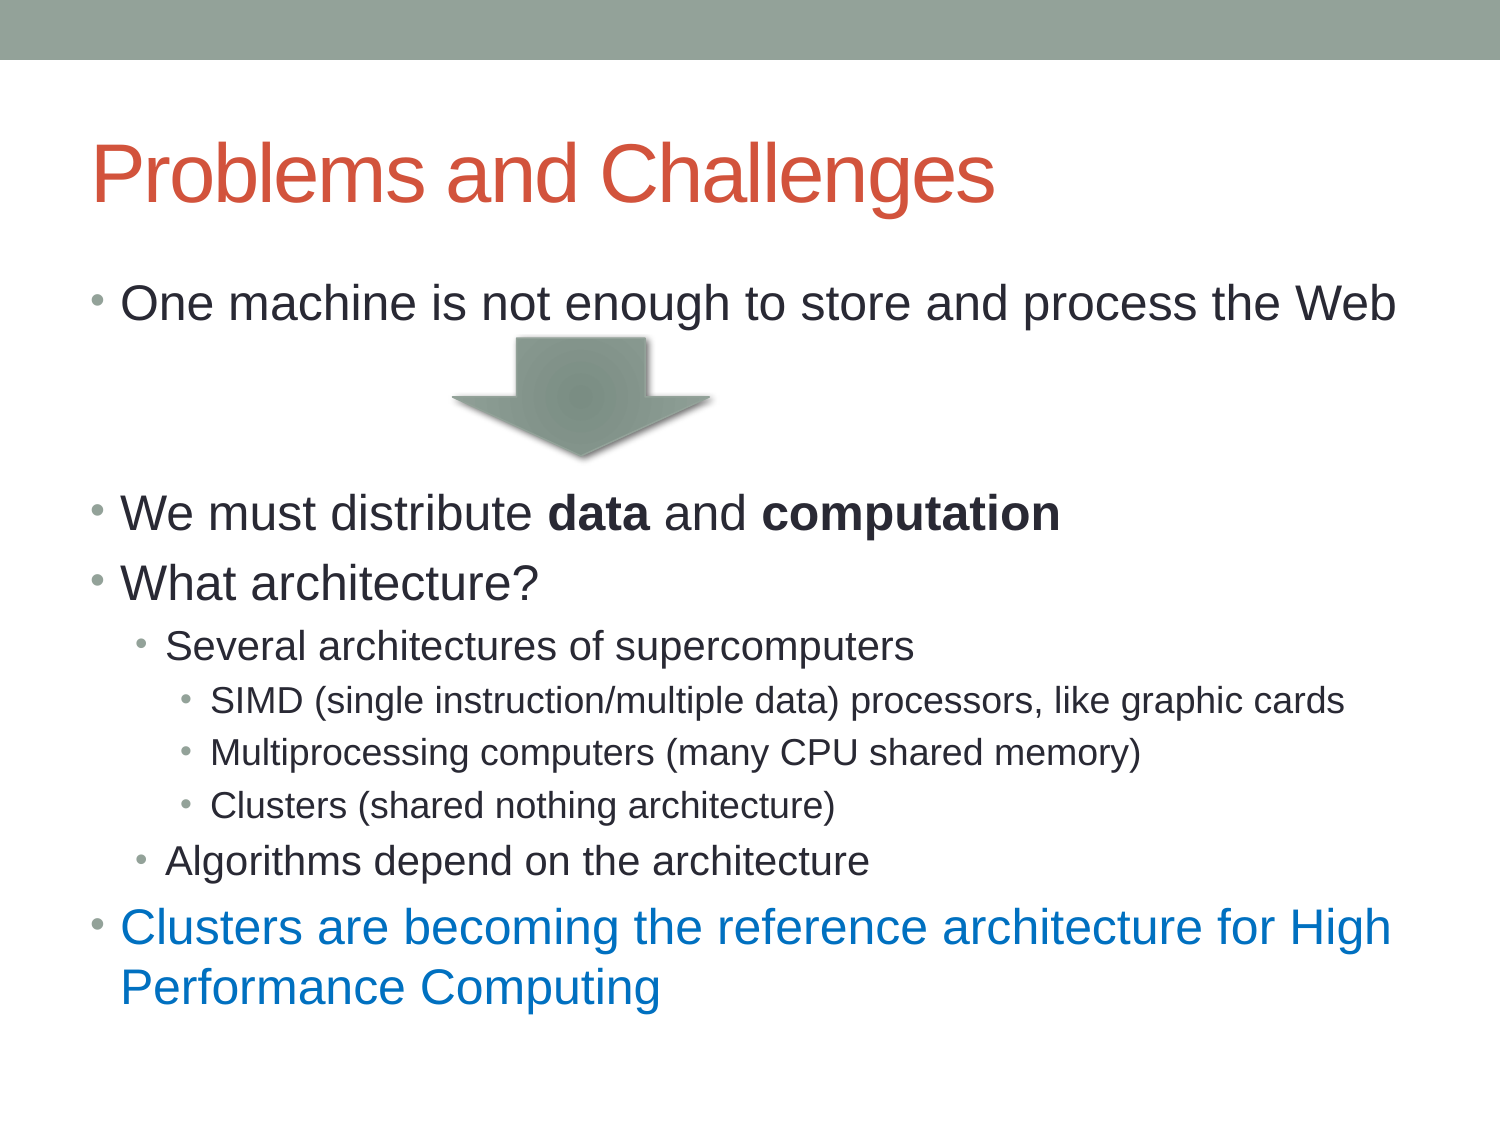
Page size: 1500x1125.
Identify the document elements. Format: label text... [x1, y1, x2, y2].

list One machine is not enough to store and process the Web We must distribute data and computation What architecture? Several architectures of supercomputers SIMD (single instruction/multiple data) processors, like graphic cards Multiprocessing computers (many CPU shared memory) Clusters (shared nothing architecture) Algorithms depend on the architecture Clusters are becoming the reference architecture for High Performance Computing [75, 262, 1425, 1063]
title Problems and Challenges [75, 87, 1425, 250]
text_box [451, 337, 711, 457]
